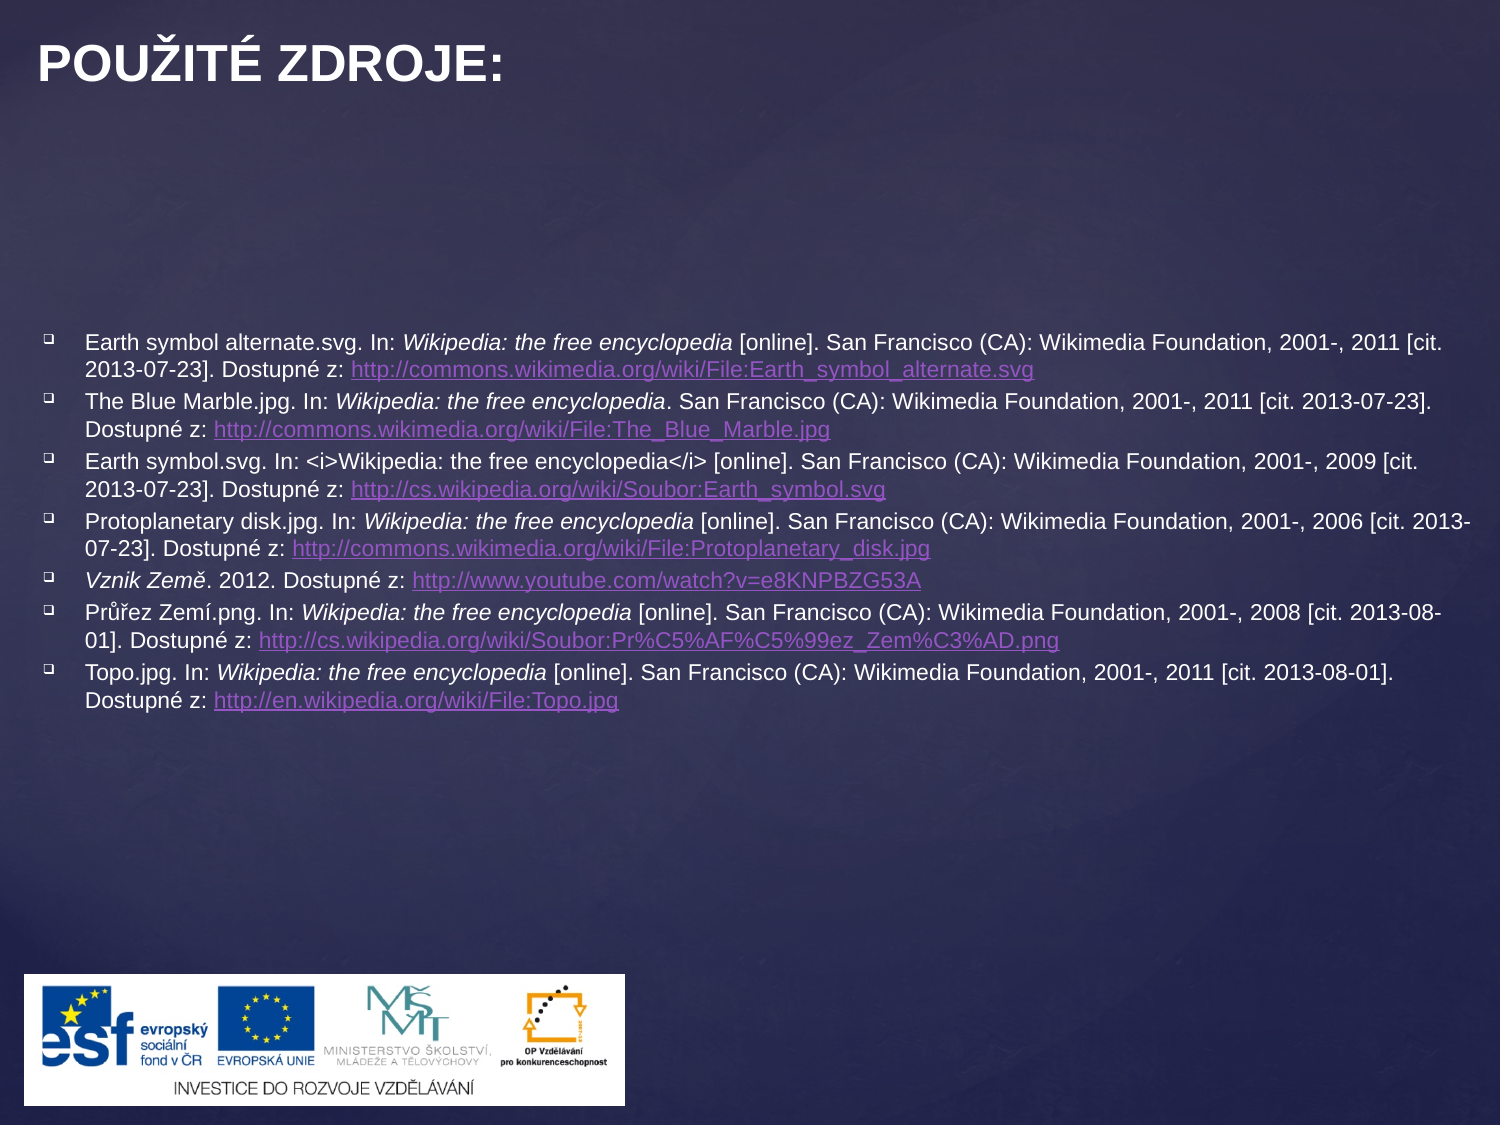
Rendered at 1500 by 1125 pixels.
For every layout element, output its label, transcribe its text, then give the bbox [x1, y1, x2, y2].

list Earth symbol alternate.svg. In: Wikipedia: the free encyclopedia [online]. San Francisco (CA): Wikimedia Foundation, 2001-, 2011 [cit. 2013-07-23]. Dostupné z: http://commons.wikimedia.org/wiki/File:Earth_symbol_alternate.svg The Blue Marble.jpg. In: Wikipedia: the free encyclopedia. San Francisco (CA): Wikimedia Foundation, 2001-, 2011 [cit. 2013-07-23]. Dostupné z: http://commons.wikimedia.org/wiki/File:The_Blue_Marble.jpg Earth symbol.svg. In: <i>Wikipedia: the free encyclopedia</i> [online]. San Francisco (CA): Wikimedia Foundation, 2001-, 2009 [cit. 2013-07-23]. Dostupné z: http://cs.wikipedia.org/wiki/Soubor:Earth_symbol.svg Protoplanetary disk.jpg. In: Wikipedia: the free encyclopedia [online]. San Francisco (CA): Wikimedia Foundation, 2001-, 2006 [cit. 2013-07-23]. Dostupné z: http://commons.wikimedia.org/wiki/File:Protoplanetary_disk.jpg Vznik Země. 2012. Dostupné z: http://www.youtube.com/watch?v=e8KNPBZG53A Průřez Zemí.png. In: Wikipedia: the free encyclopedia [online]. San Francisco (CA): Wikimedia Foundation, 2001-, 2008 [cit. 2013-08-01]. Dostupné z: http://cs.wikipedia.org/wiki/Soubor:Pr%C5%AF%C5%99ez_Zem%C3%AD.png Topo.jpg. In: Wikipedia: the free encyclopedia [online]. San Francisco (CA): Wikimedia Foundation, 2001-, 2011 [cit. 2013-08-01]. Dostupné z: http://en.wikipedia.org/wiki/File:Topo.jpg [24, 98, 1488, 974]
picture [24, 974, 626, 1107]
title POUŽITÉ ZDROJE: [22, 12, 1173, 99]
